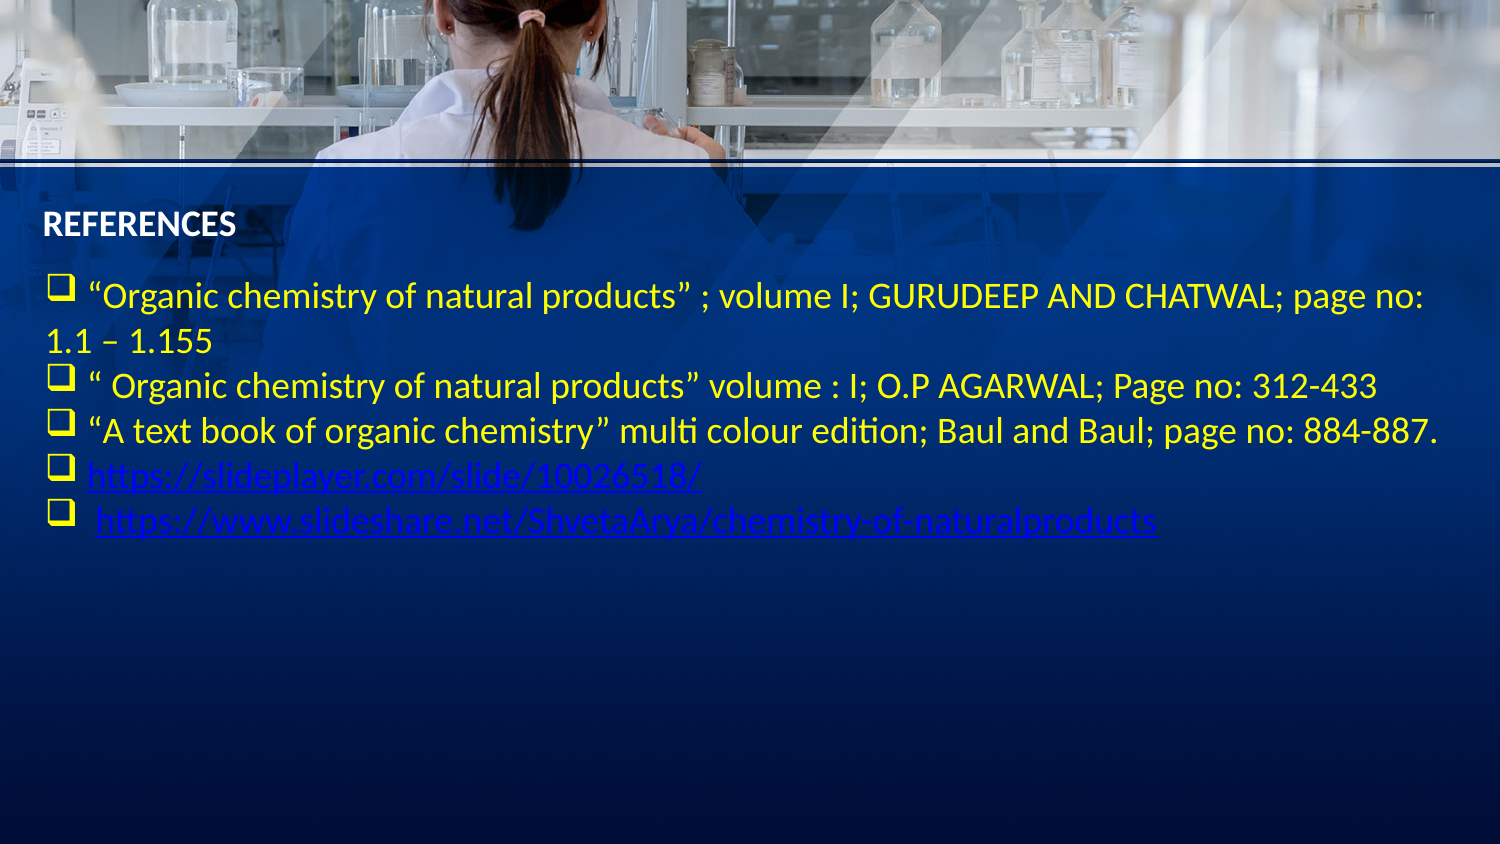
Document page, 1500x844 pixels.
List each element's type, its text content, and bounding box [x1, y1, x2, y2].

text_box “Organic chemistry of natural products” ; volume I; GURUDEEP AND CHATWAL; page no: 1.1 – 1.155 “ Organic chemistry of natural products” volume : I; O.P AGARWAL; Page no: 312-433 “A text book of organic chemistry” multi colour edition; Baul and Baul; page no: 884-887. https://slideplayer.com/slide/10026518/ https://www.slideshare.net/ShvetaArya/chemistry-of-naturalproducts [29, 263, 1472, 548]
text_box REFERENCES [27, 191, 252, 252]
picture [0, 0, 1500, 844]
